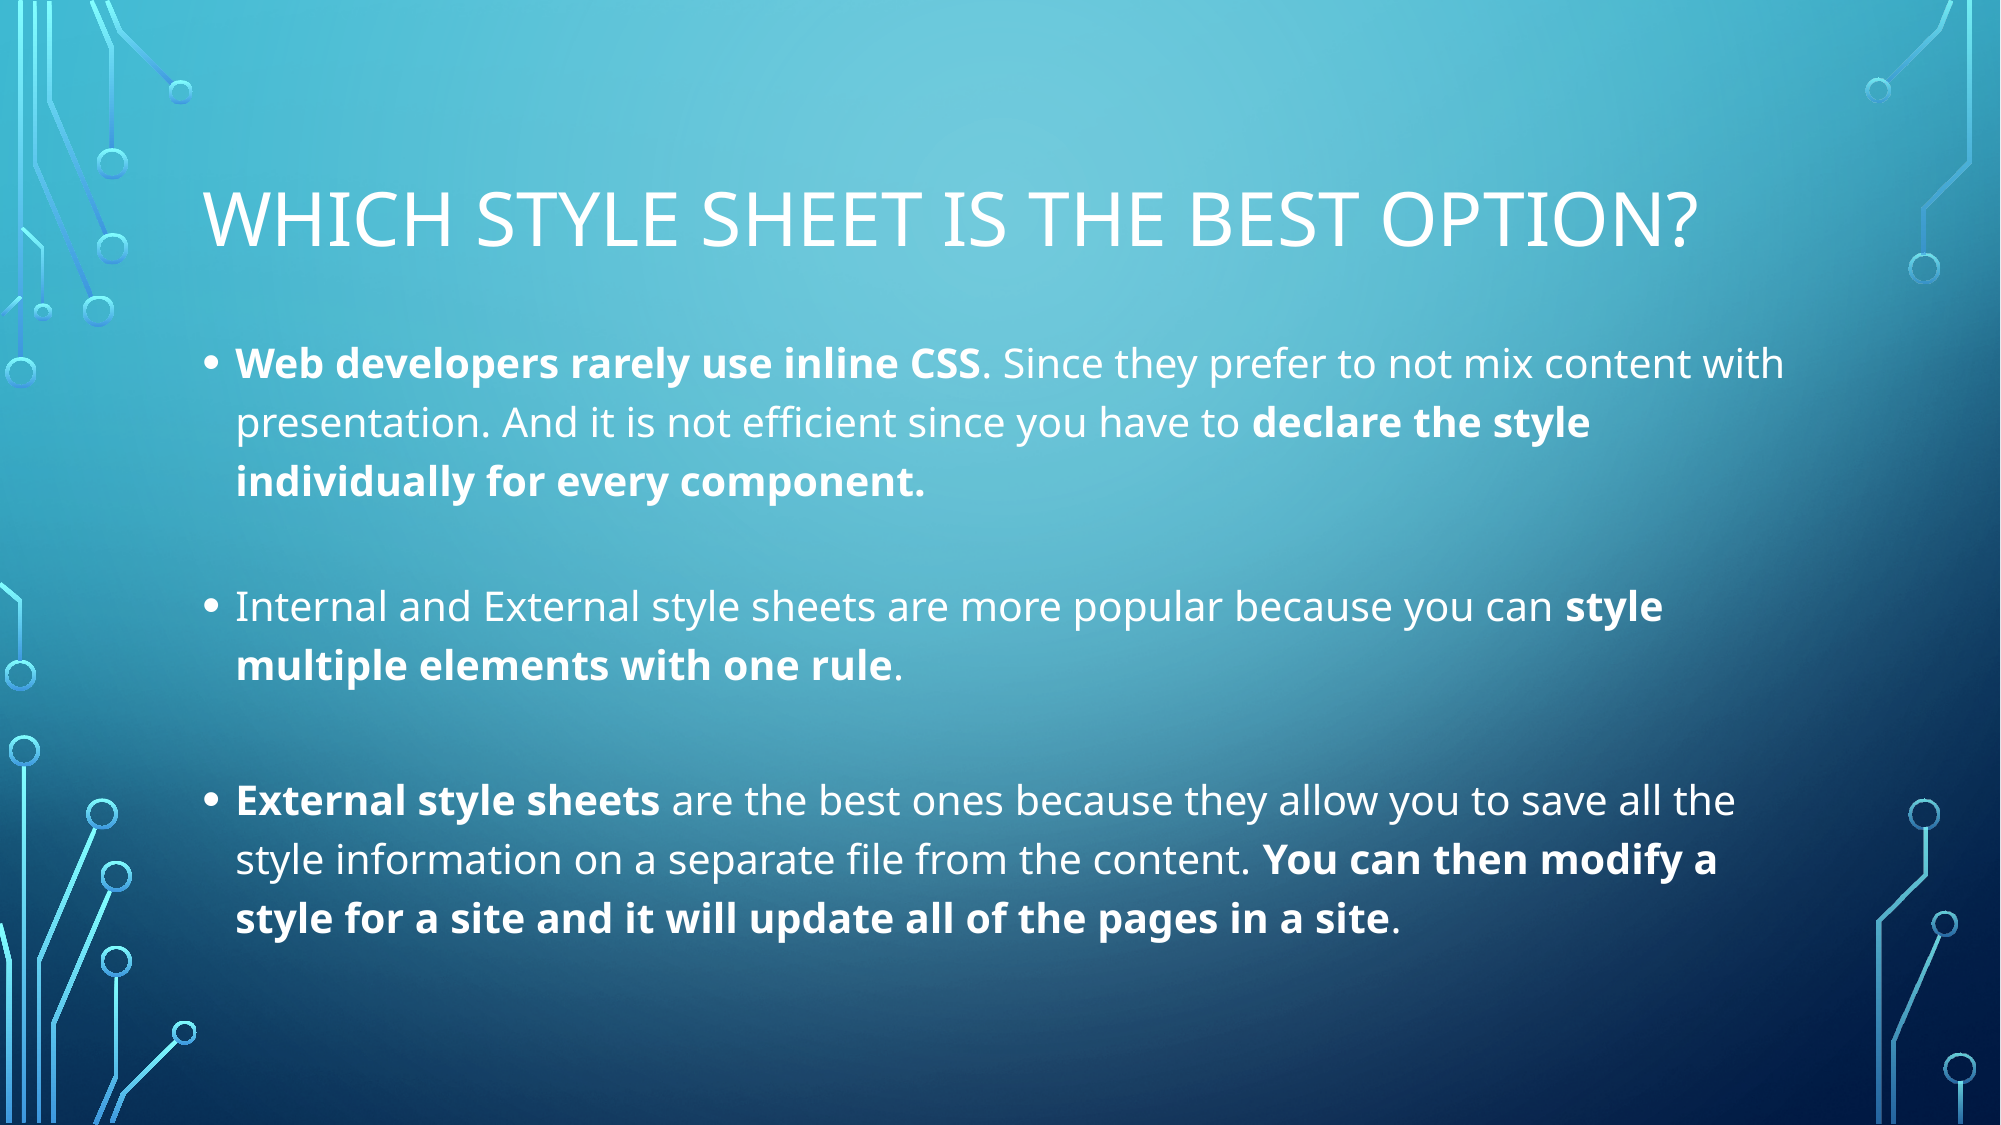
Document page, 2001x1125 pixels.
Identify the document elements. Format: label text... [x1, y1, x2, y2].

list Web developers rarely use inline CSS. Since they prefer to not mix content with presentation. And it is not efficient since you have to declare the style individually for every component. Internal and External style sheets are more popular because you can style multiple elements with one rule. External style sheets are the best ones because they allow you to save all the style information on a separate file from the content. You can then modify a style for a site and it will update all of the pages in a site. [187, 320, 1813, 950]
title Which style sheet is the best option? [187, 101, 1813, 320]
